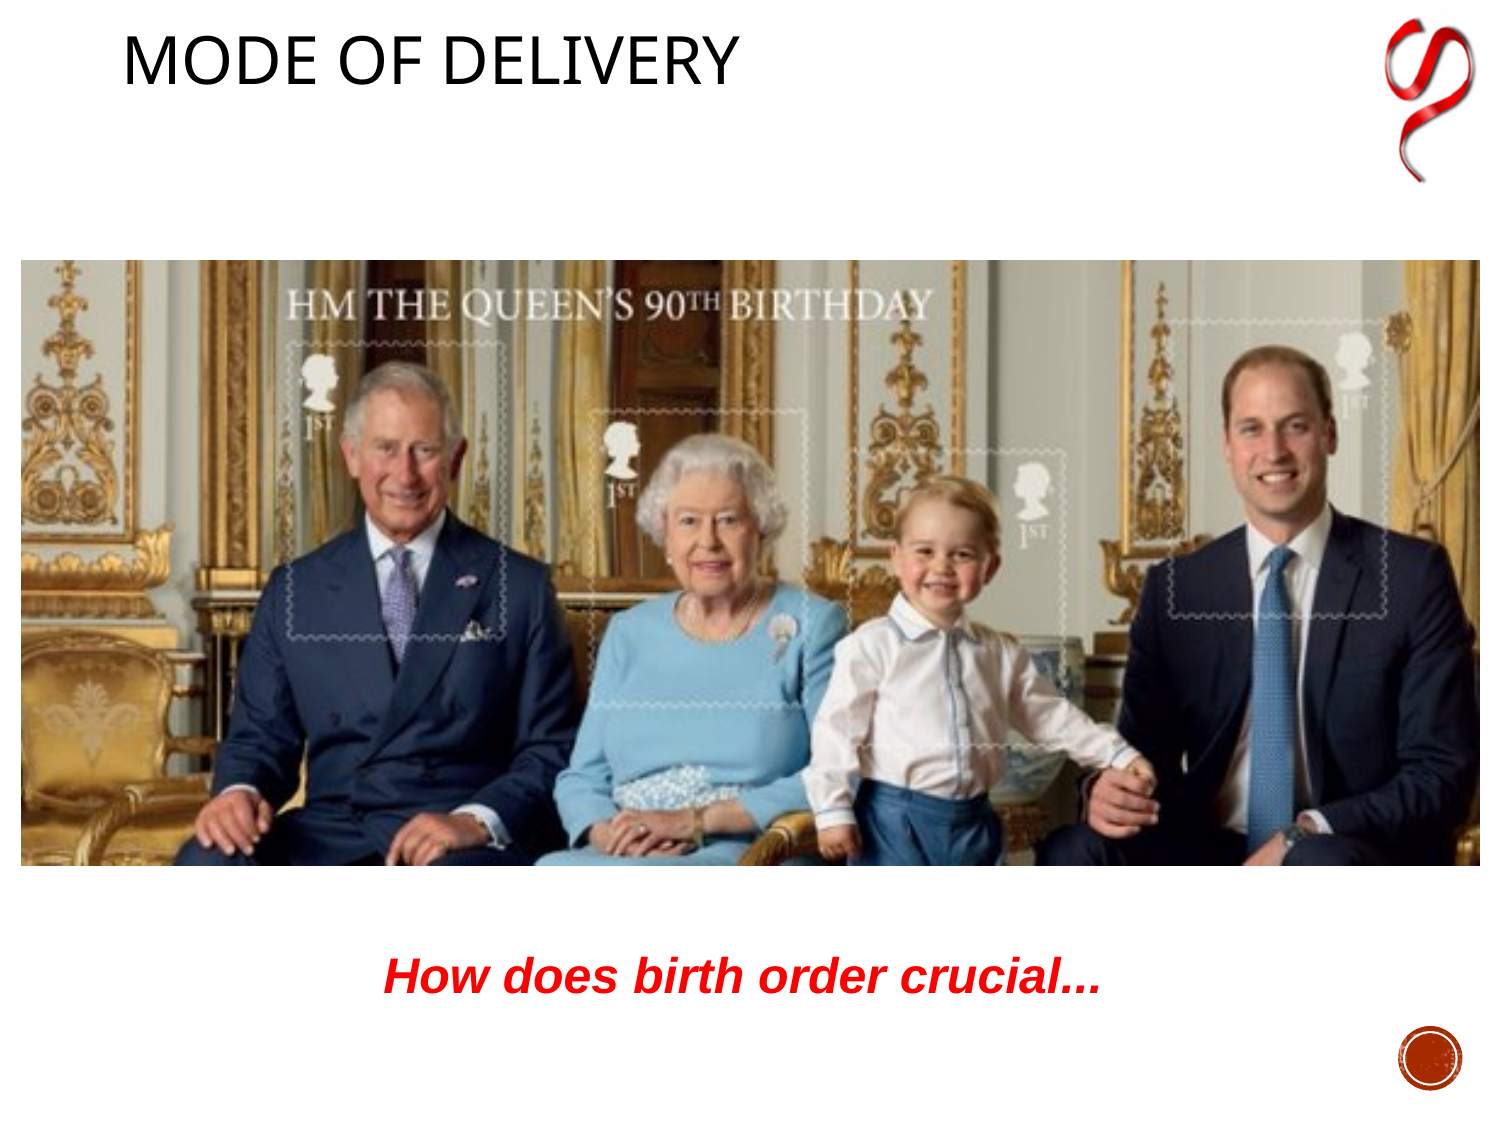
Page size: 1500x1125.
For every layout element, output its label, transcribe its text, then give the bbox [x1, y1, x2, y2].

picture [1326, 0, 1500, 189]
picture [22, 260, 1480, 865]
text_box How does birth order crucial... [368, 936, 1134, 1012]
title MODE OF DELIVERY [106, 34, 1344, 91]
